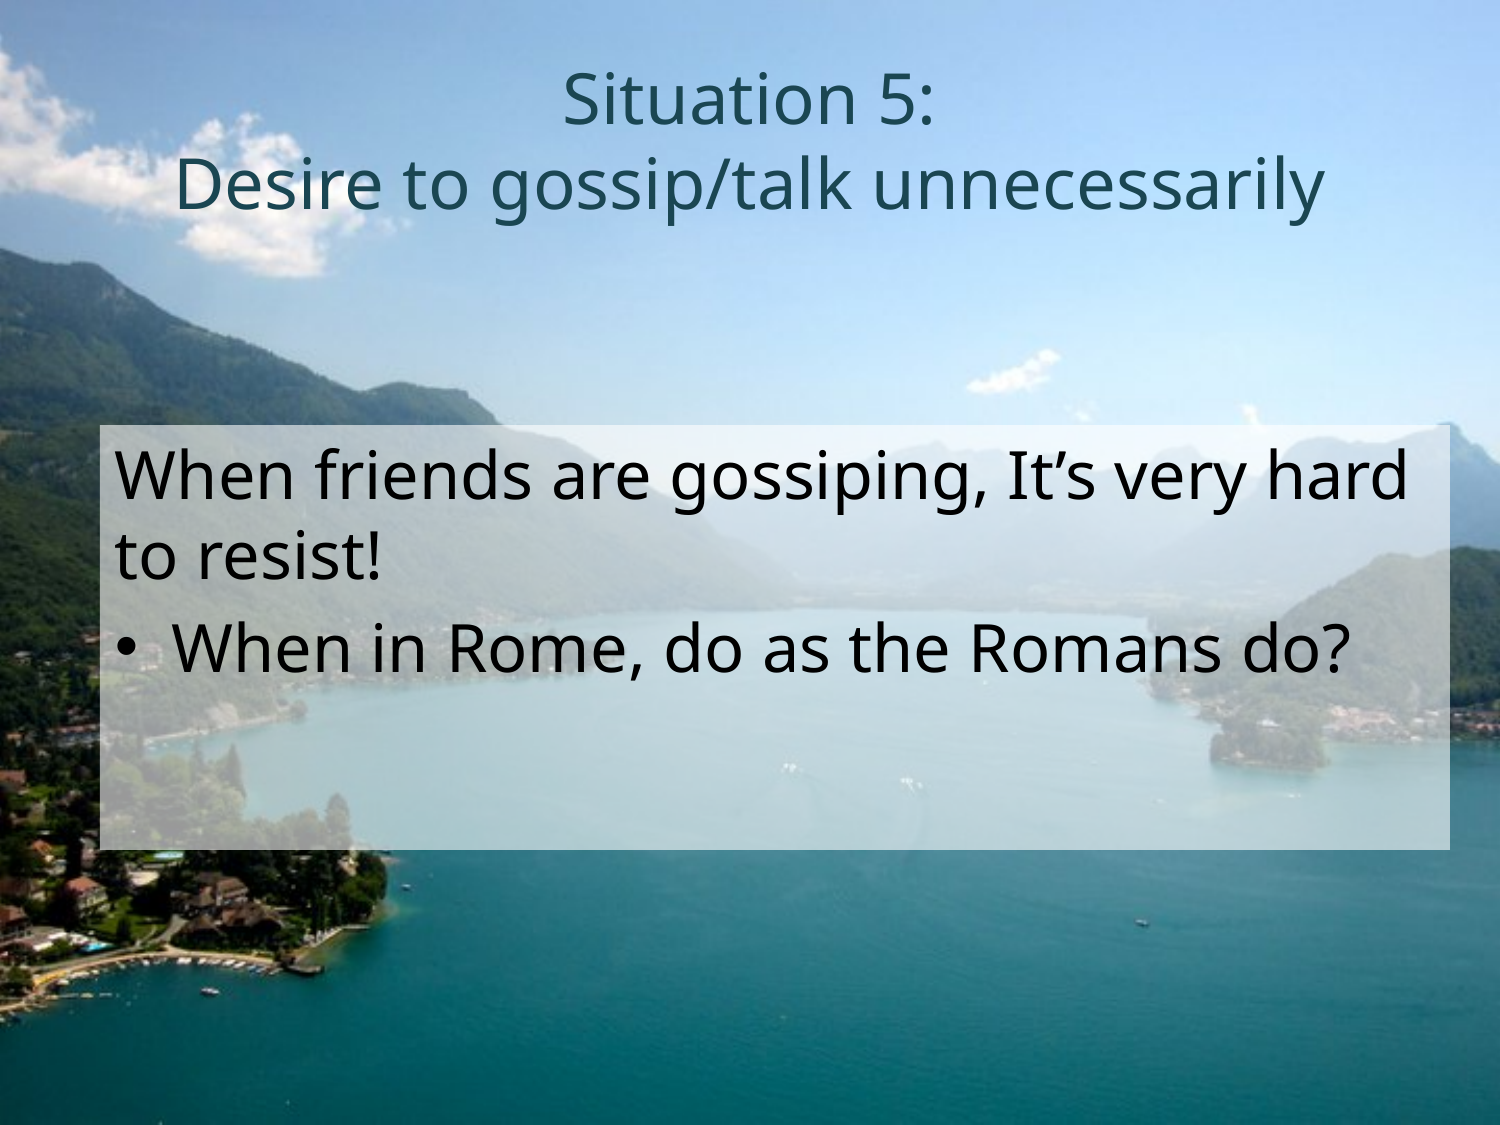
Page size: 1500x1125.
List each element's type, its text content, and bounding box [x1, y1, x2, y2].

picture [0, 0, 1500, 1125]
list When friends are gossiping, It’s very hard to resist! When in Rome, do as the Romans do? [99, 425, 1450, 850]
title Situation 5: Desire to gossip/talk unnecessarily [75, 45, 1425, 233]
